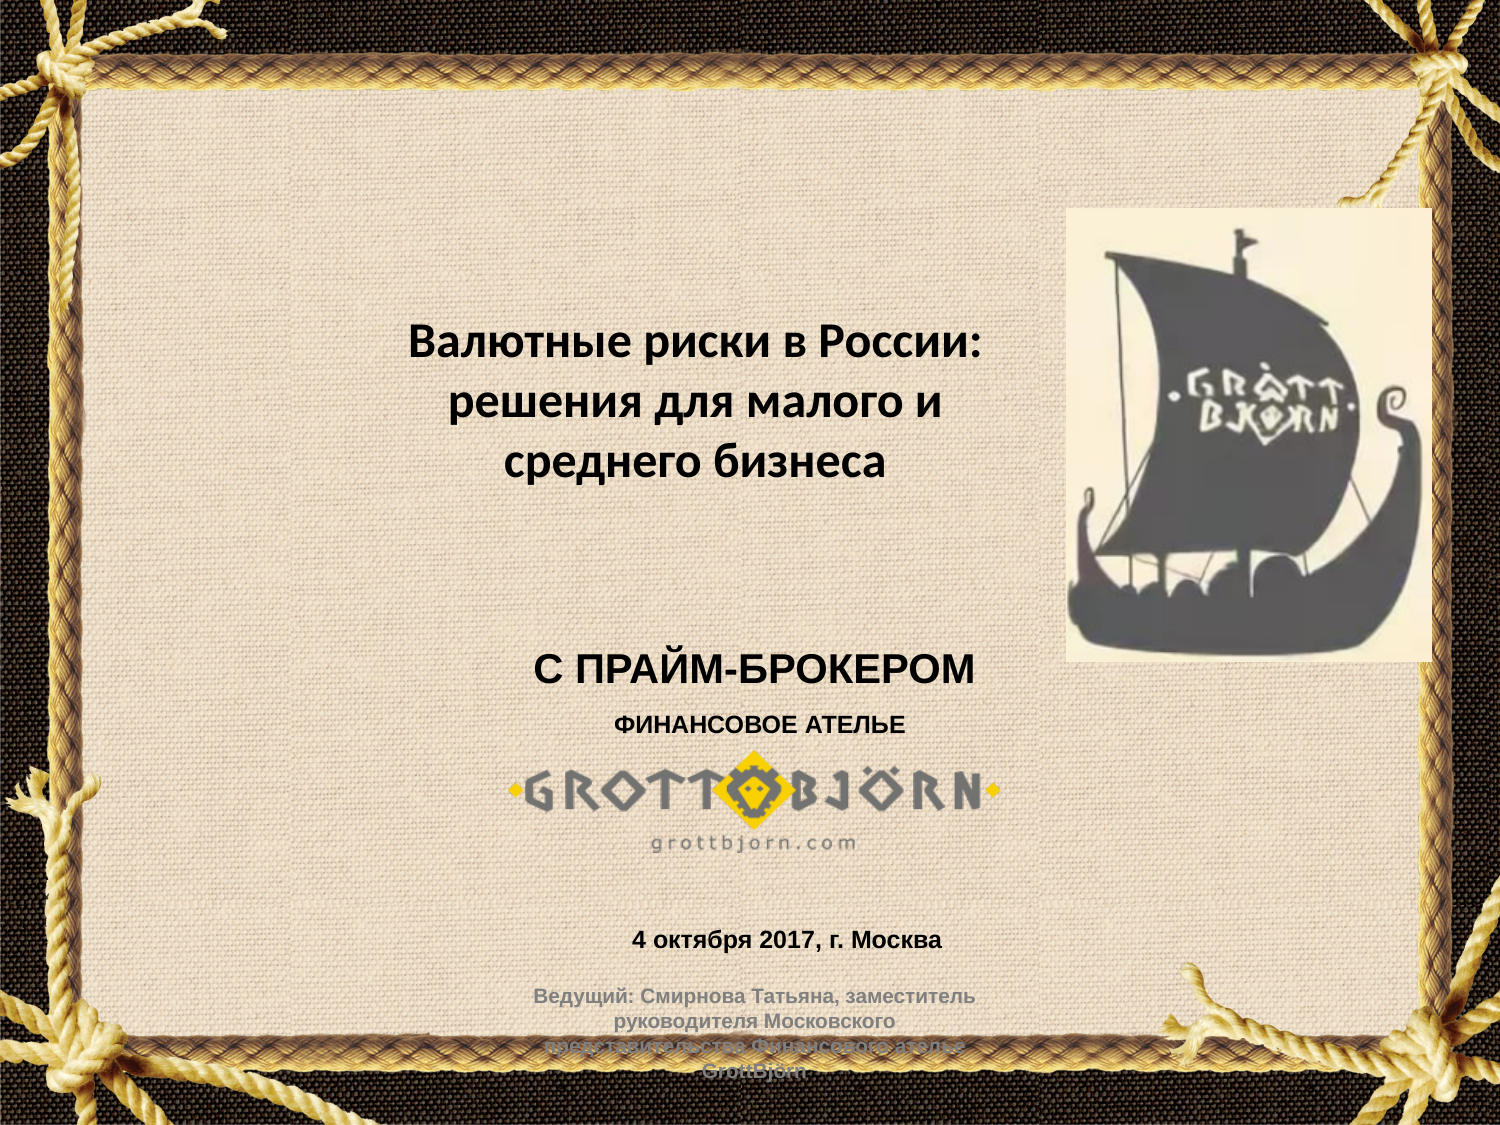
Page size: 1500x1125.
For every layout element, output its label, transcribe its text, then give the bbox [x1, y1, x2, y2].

title Валютные риски в России: решения для малого и среднего бизнеса [341, 184, 1050, 610]
text_box С ПРАЙМ-БРОКЕРОМ ФИНАНСОВОЕ АТЕЛЬЕ [442, 634, 1067, 749]
text_box 4 октября 2017, г. Москва [508, 915, 1067, 971]
picture [0, 0, 1500, 1125]
subtitle Ведущий: Смирнова Татьяна, заместитель руководителя Московского представительства Финансового ателье GrottBjörn [494, 975, 1015, 1082]
